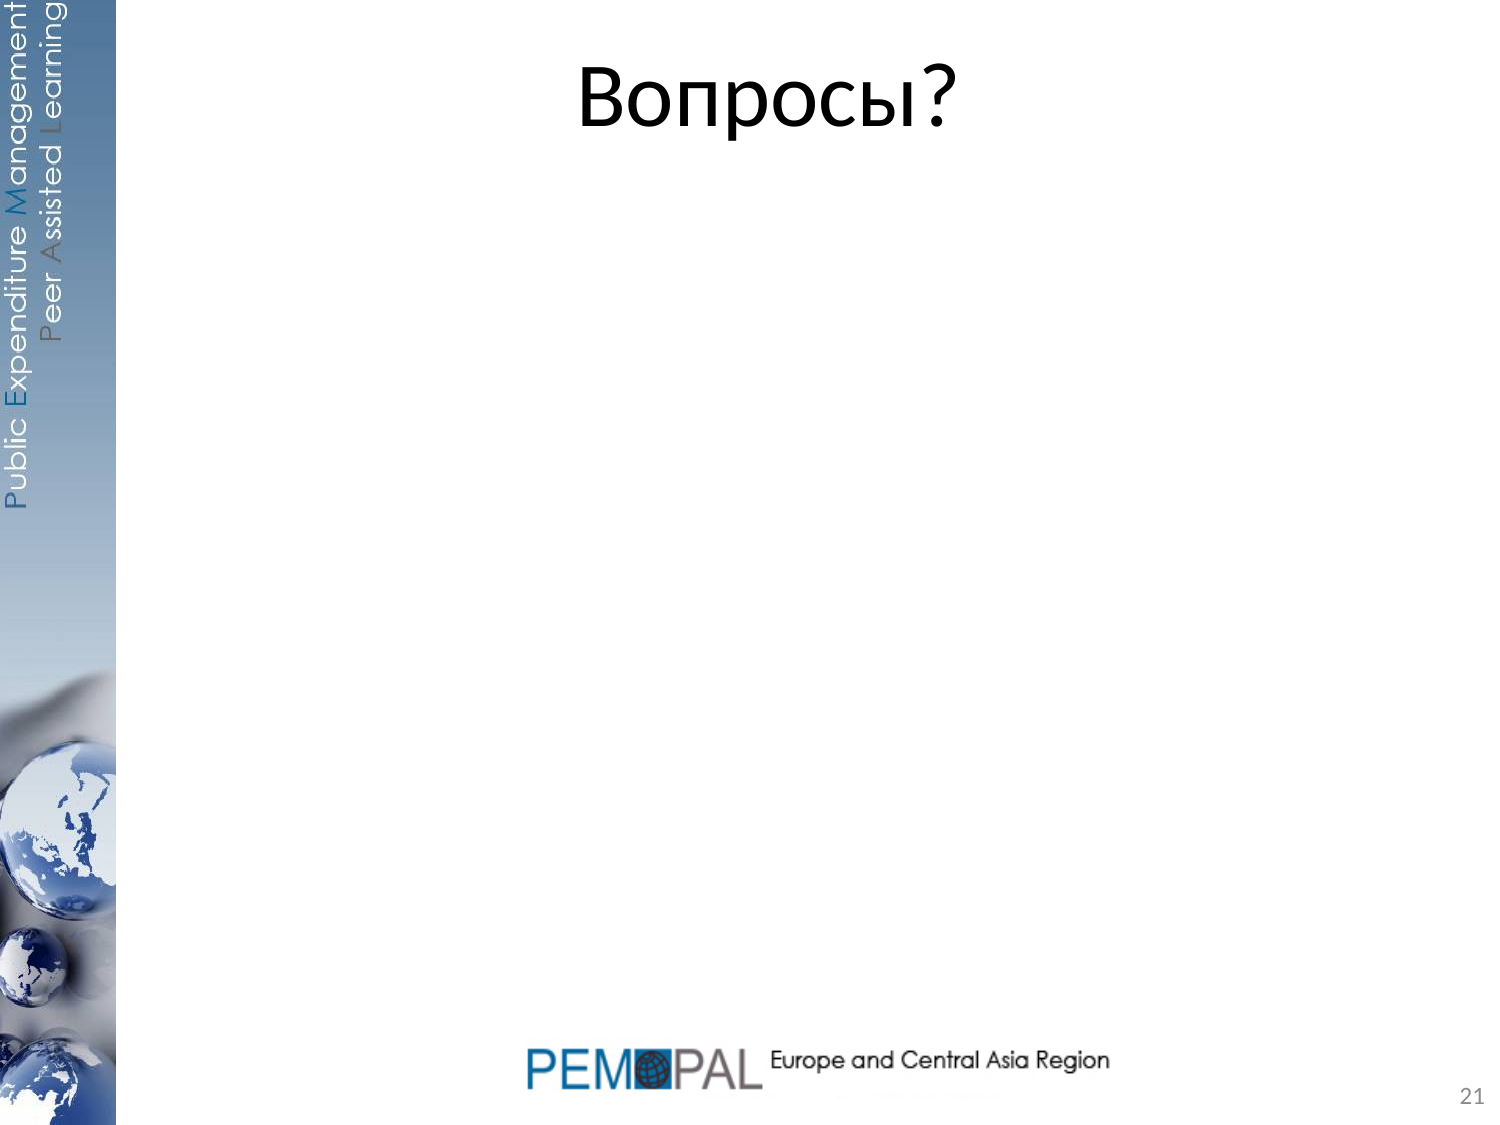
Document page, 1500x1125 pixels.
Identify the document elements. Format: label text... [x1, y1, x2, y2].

slide_number 21 [1312, 1069, 1500, 1120]
picture [525, 1037, 1113, 1100]
title Вопросы? [112, 0, 1425, 184]
picture [0, 0, 116, 1125]
